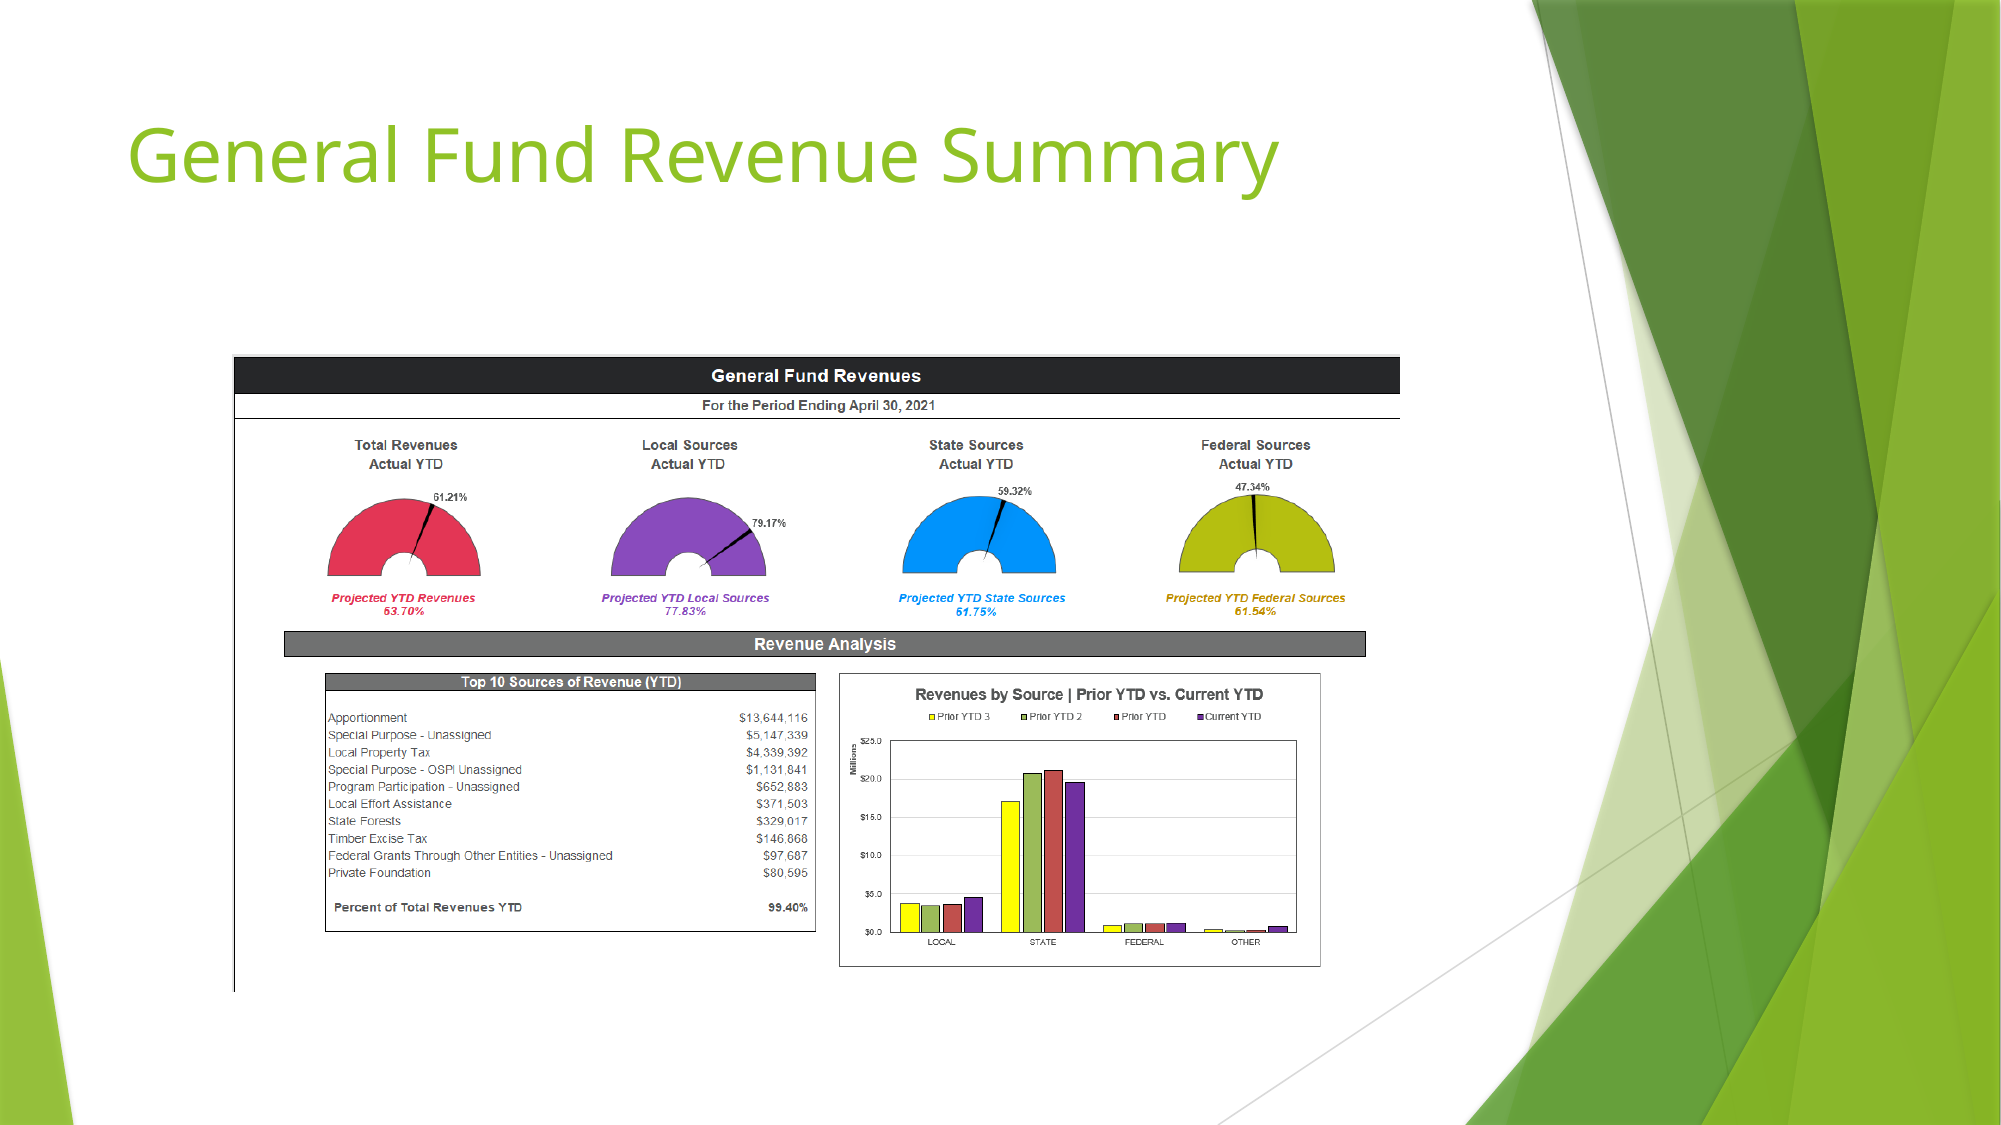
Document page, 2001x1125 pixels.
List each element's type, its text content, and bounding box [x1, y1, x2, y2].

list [232, 353, 1401, 992]
title General Fund Revenue Summary [111, 99, 1522, 317]
